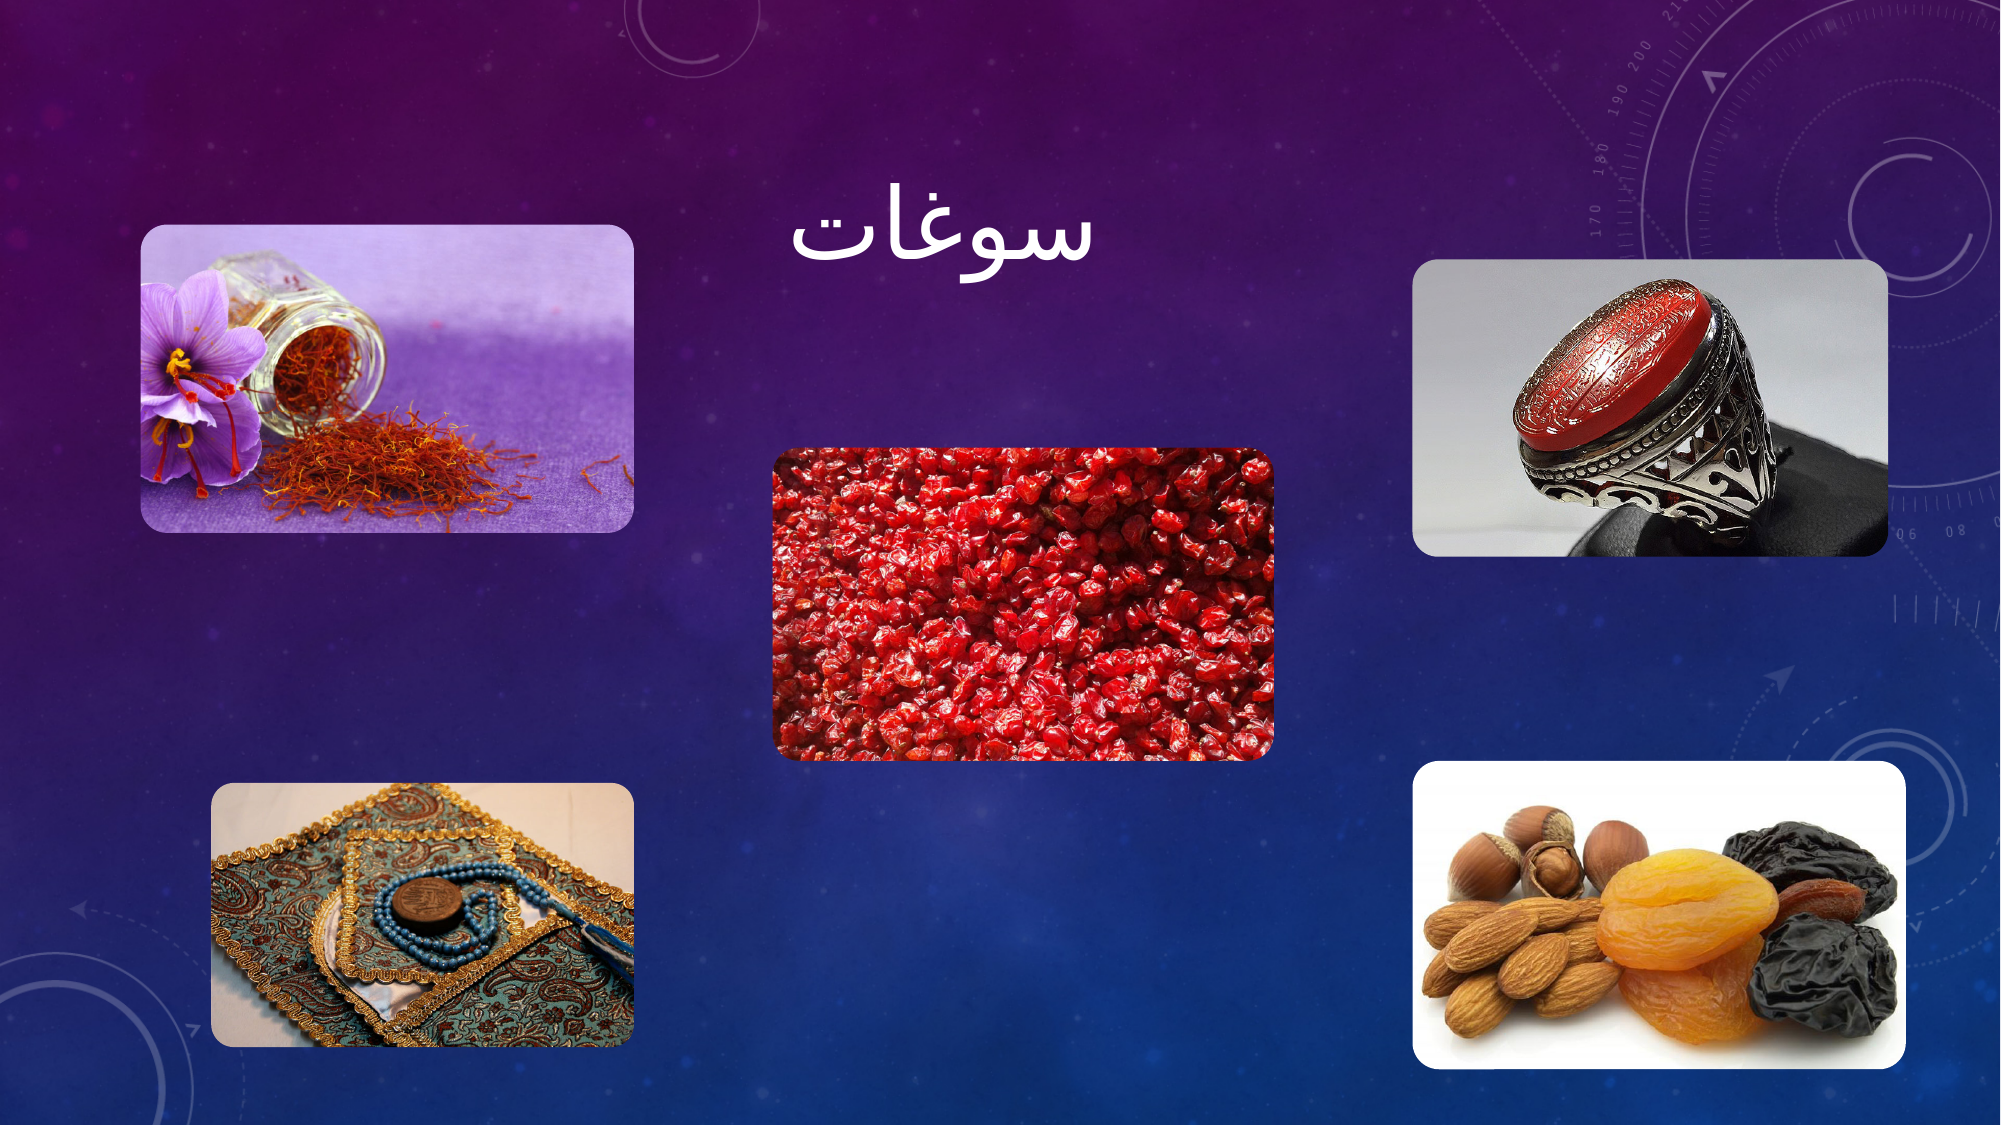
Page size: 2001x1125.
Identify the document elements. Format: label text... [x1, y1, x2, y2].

picture [0, 0, 2001, 1125]
title سوغات [112, 99, 1775, 339]
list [140, 224, 635, 534]
